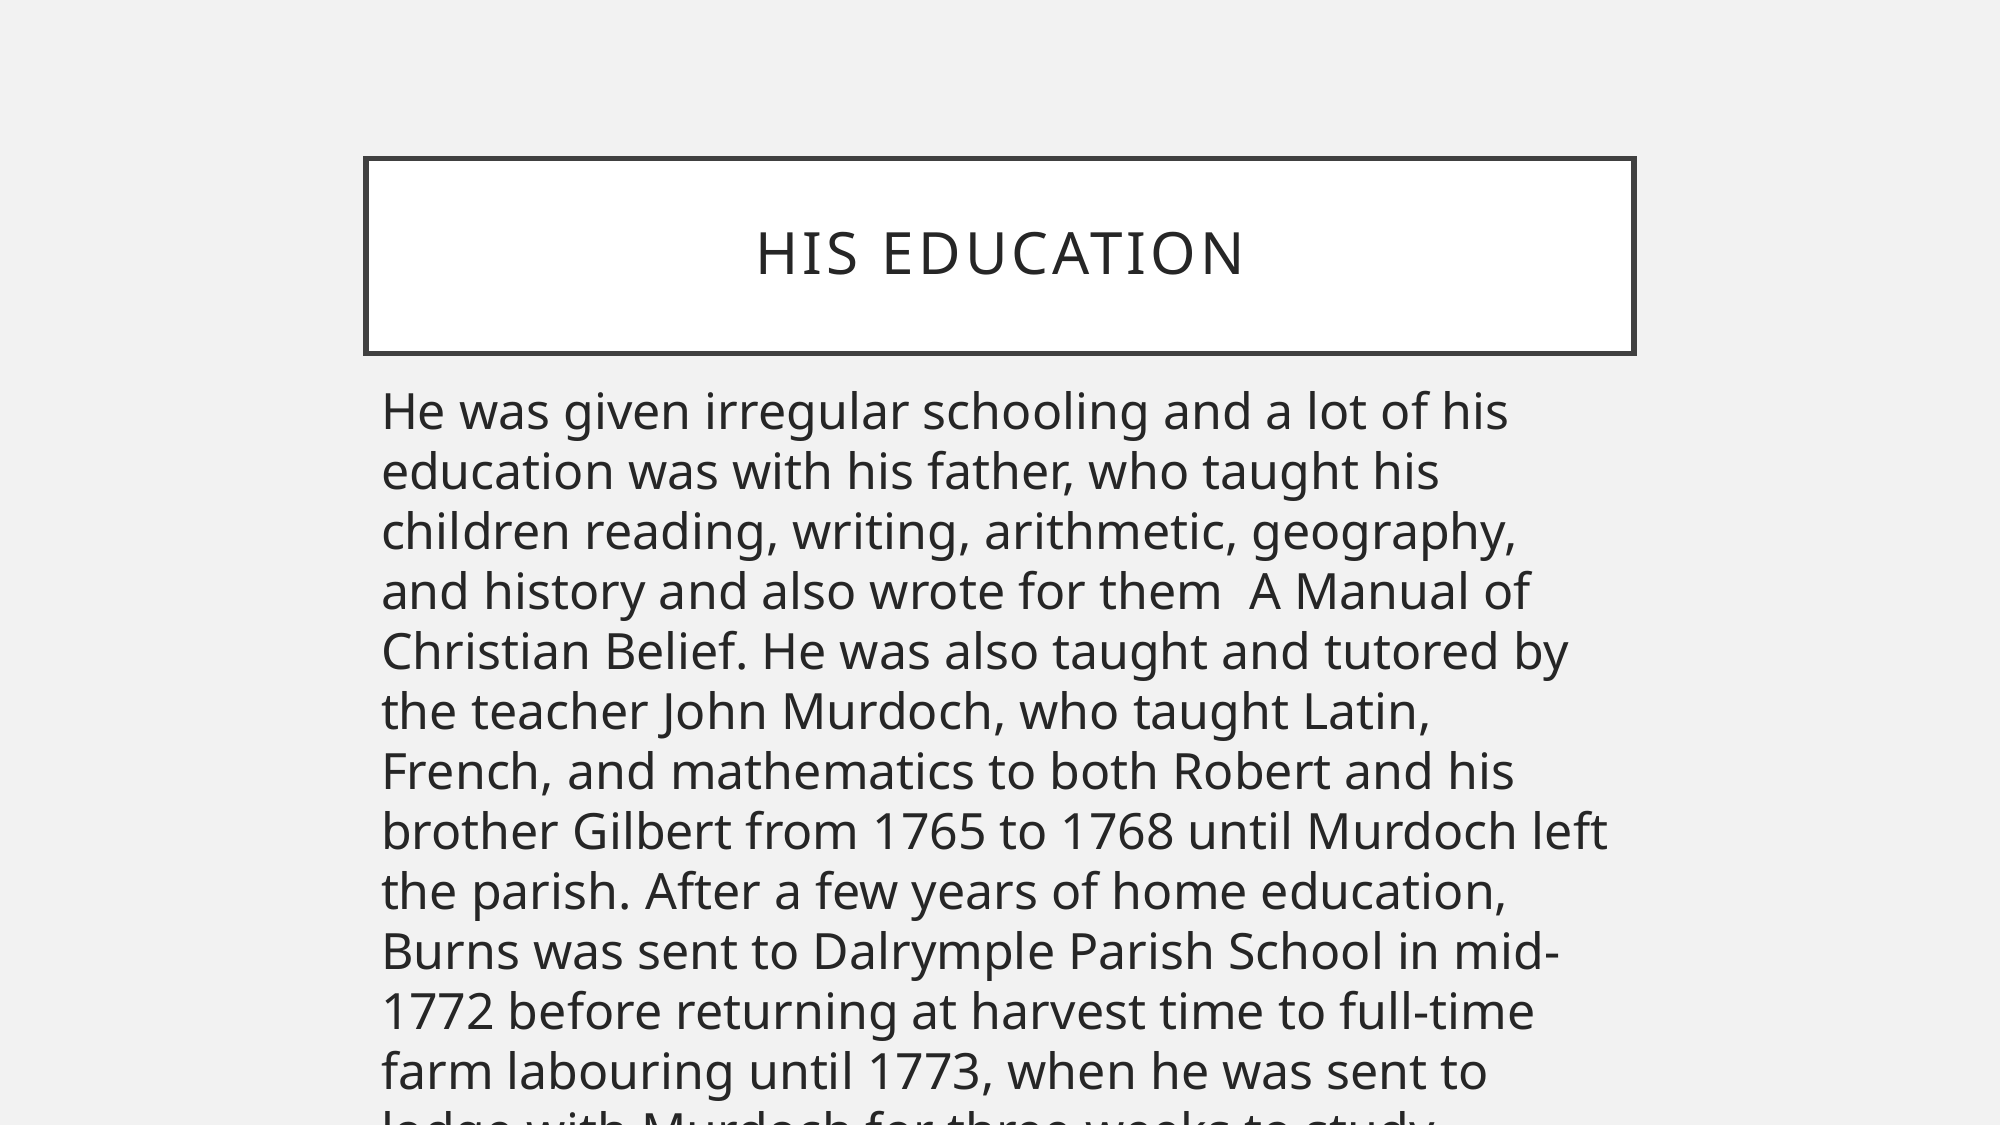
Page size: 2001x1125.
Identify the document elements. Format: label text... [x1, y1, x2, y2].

list He was given irregular schooling and a lot of his education was with his father, who taught his children reading, writing, arithmetic, geography, and history and also wrote for them A Manual of Christian Belief. He was also taught and tutored by the teacher John Murdoch, who taught Latin, French, and mathematics to both Robert and his brother Gilbert from 1765 to 1768 until Murdoch left the parish. After a few years of home education, Burns was sent to Dalrymple Parish School in mid-1772 before returning at harvest time to full-time farm labouring until 1773, when he was sent to lodge with Murdoch for three weeks to study grammar, French, and Latin. [366, 371, 1634, 942]
title His education [363, 156, 1637, 356]
